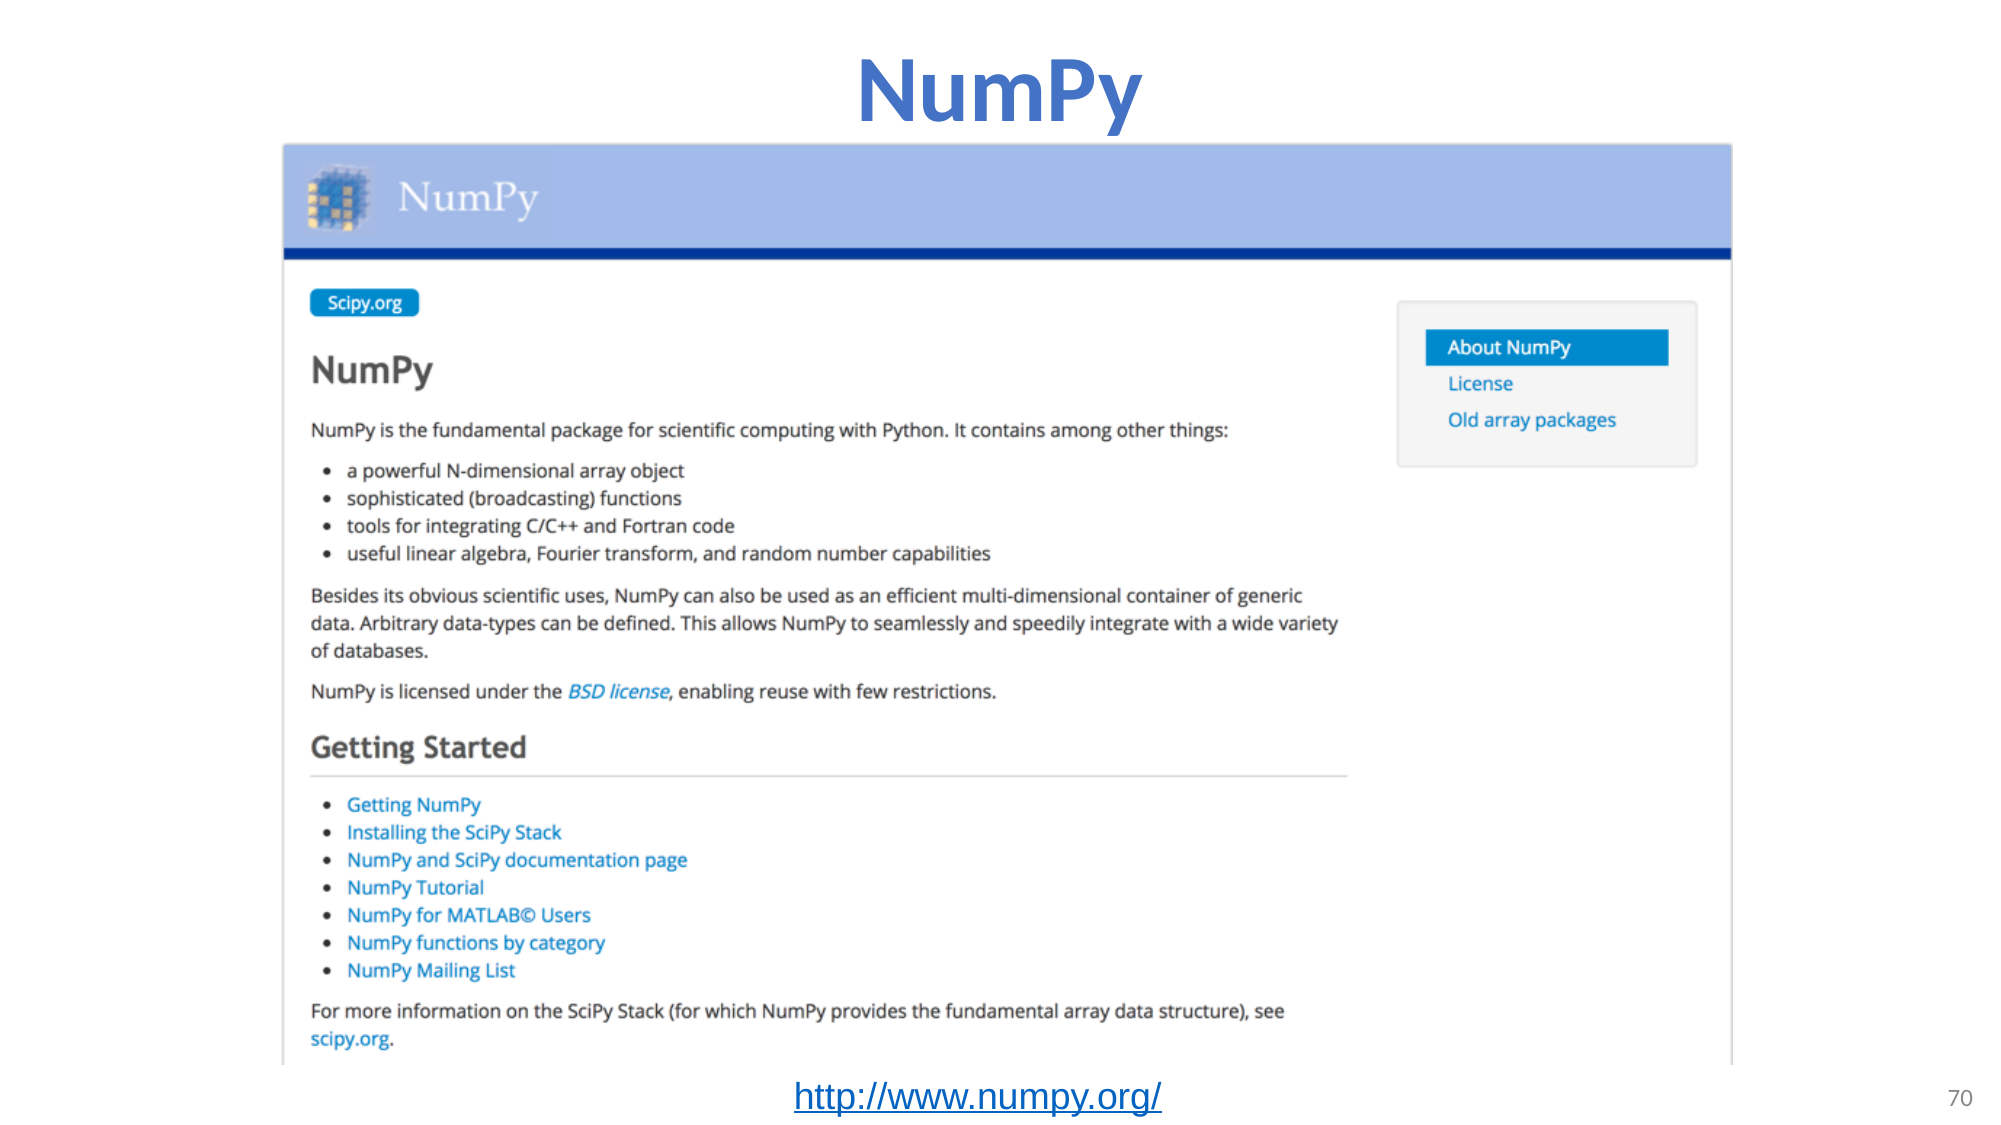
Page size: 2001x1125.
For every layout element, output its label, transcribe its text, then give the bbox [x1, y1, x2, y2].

slide_number 70 [1830, 1076, 1989, 1116]
picture [281, 142, 1733, 1065]
text_box http://www.numpy.org/ [778, 1065, 1177, 1124]
title NumPy [324, 19, 1675, 142]
